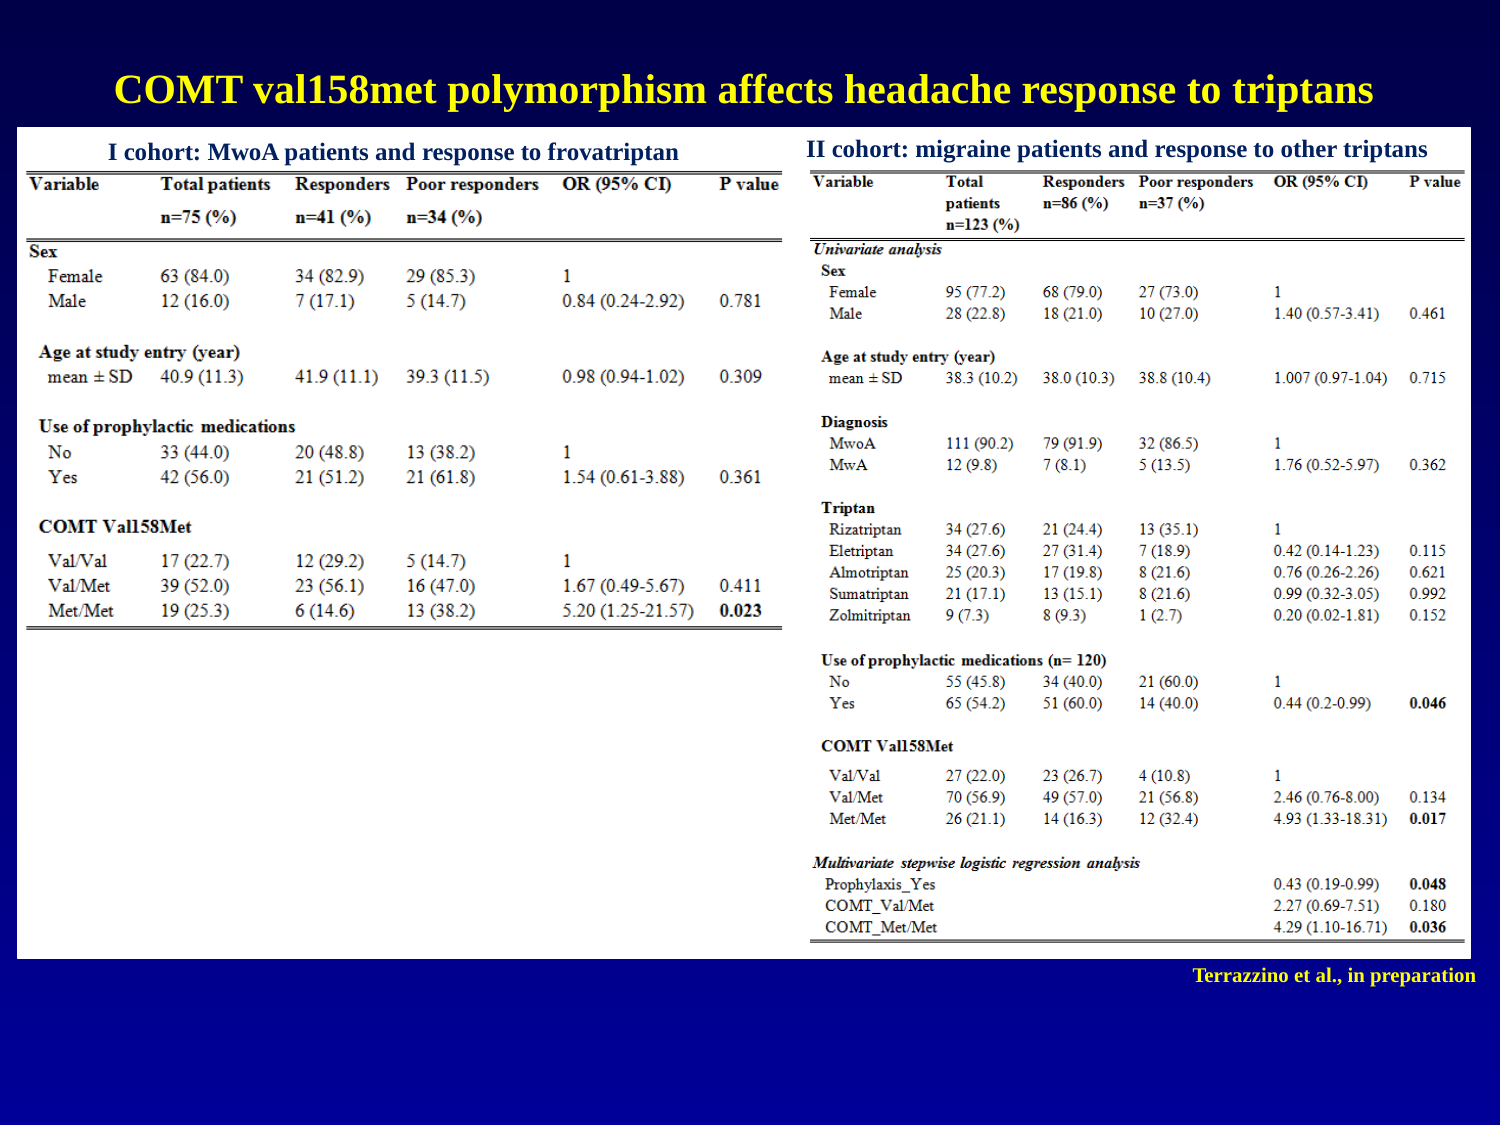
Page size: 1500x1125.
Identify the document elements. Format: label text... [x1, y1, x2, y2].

text_box II cohort: migraine patients and response to other triptans [791, 125, 1444, 171]
text_box COMT val158met polymorphism affects headache response to triptans [98, 54, 1390, 120]
text_box I cohort: MwoA patients and response to frovatriptan [93, 128, 695, 165]
picture [809, 167, 1465, 944]
text_box [17, 128, 1471, 959]
picture [26, 167, 783, 633]
text_box Terrazzino et al., in preparation [1177, 953, 1492, 994]
